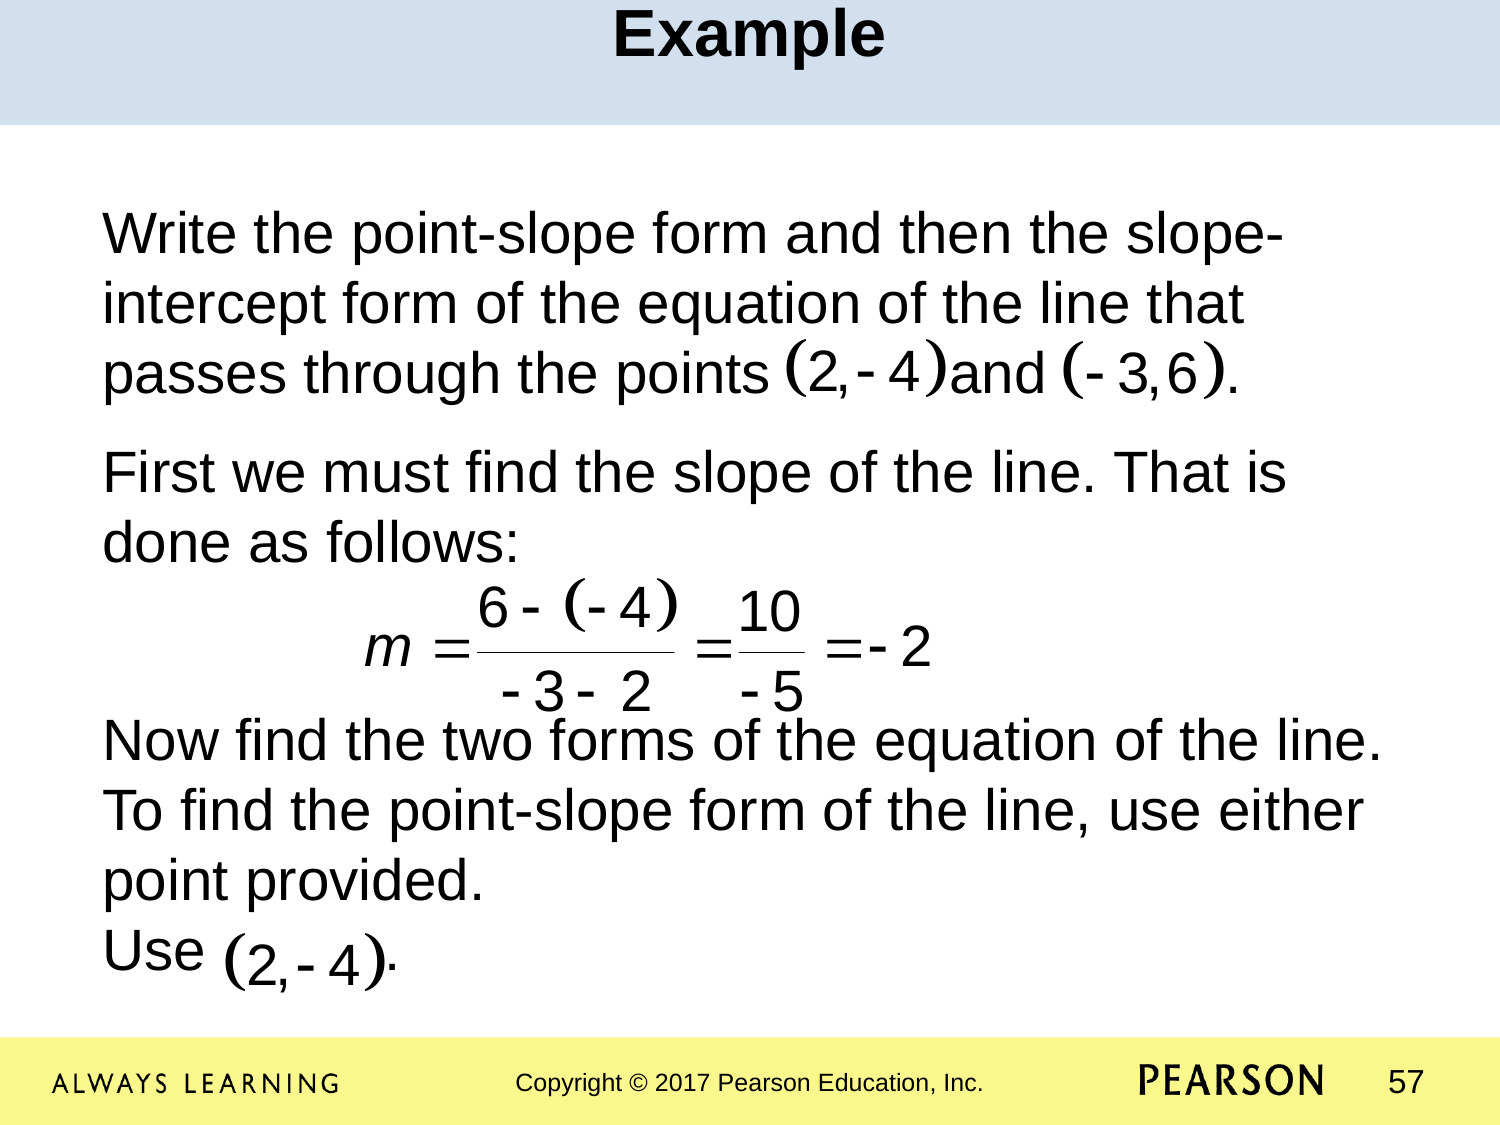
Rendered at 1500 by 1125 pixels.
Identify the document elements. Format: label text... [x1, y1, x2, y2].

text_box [782, 335, 946, 420]
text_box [1060, 337, 1226, 422]
list Write the point-slope form and then the slope-intercept form of the equation of the line that passes through the points and . First we must find the slope of the line. That is done as follows: Now find the two forms of the equation of the line. To find the point-slope form of the line, use either point provided. Use . [87, 187, 1440, 1000]
picture [1137, 1062, 1325, 1097]
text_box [221, 929, 385, 1014]
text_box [362, 574, 936, 717]
picture [51, 1072, 338, 1094]
